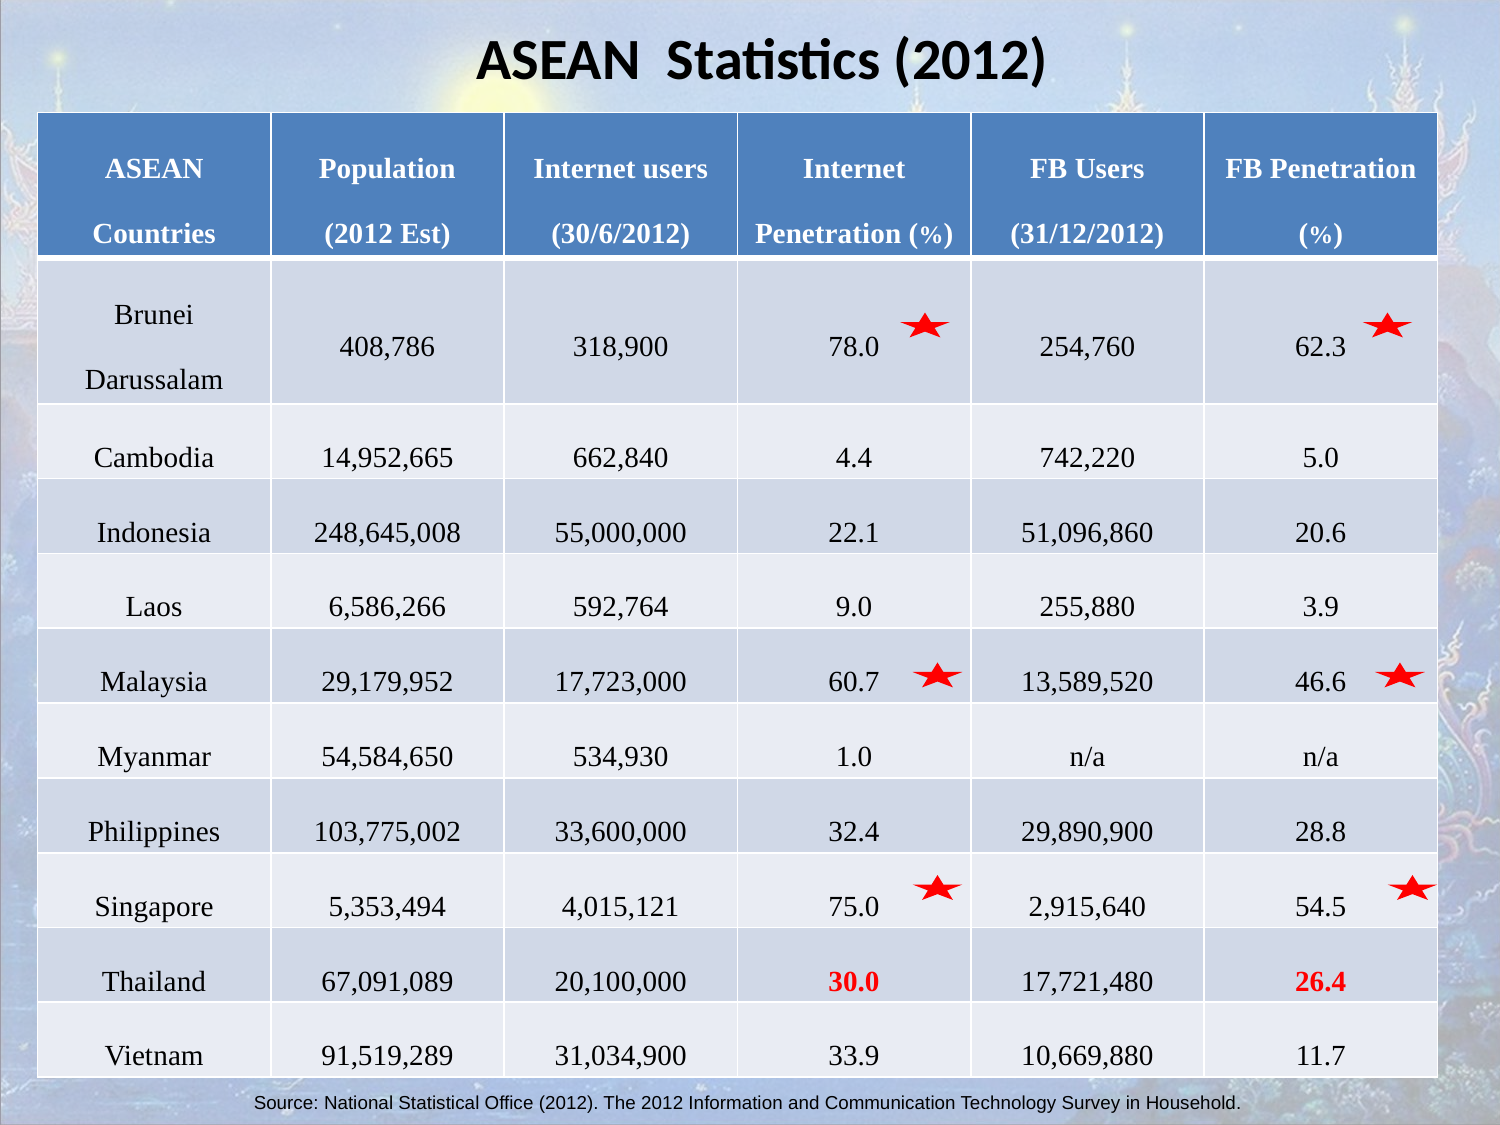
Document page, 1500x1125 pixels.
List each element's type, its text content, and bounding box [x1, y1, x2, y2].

table_cell 103,775,002 [272, 779, 503, 852]
table_cell 17,723,000 [505, 629, 737, 702]
table_cell 318,900 [505, 261, 737, 403]
table_cell Singapore [38, 854, 270, 927]
table_cell n/a [1205, 704, 1437, 777]
table_cell 14,952,665 [272, 405, 503, 478]
table_cell 17,721,480 [972, 928, 1203, 1001]
table_cell 5.0 [1205, 405, 1437, 478]
table_cell 22.1 [738, 479, 970, 553]
table_cell 51,096,860 [972, 479, 1203, 553]
table_cell 534,930 [505, 704, 737, 777]
table_cell 31,034,900 [505, 1003, 737, 1076]
table_cell 662,840 [505, 405, 737, 478]
text_box [897, 310, 953, 340]
text_box [1385, 872, 1440, 902]
table_cell 32.4 [738, 779, 970, 852]
table_cell 54,584,650 [272, 704, 503, 777]
table_cell Brunei Darussalam [38, 261, 270, 403]
table_cell 67,091,089 [272, 928, 503, 1001]
table_cell 62.3 [1205, 261, 1437, 403]
table_cell 742,220 [972, 405, 1203, 478]
text_box [910, 872, 965, 902]
table_cell 54.5 [1205, 854, 1437, 927]
table_cell 91,519,289 [272, 1003, 503, 1076]
table_cell 6,586,266 [272, 554, 503, 627]
table_cell Indonesia [38, 479, 270, 553]
text_box [1372, 660, 1428, 690]
table_cell Laos [38, 554, 270, 627]
table_cell Philippines [38, 779, 270, 852]
table_cell Malaysia [38, 629, 270, 702]
title ASEAN Statistics (2012) [87, 0, 1438, 112]
table_cell 33,600,000 [505, 779, 737, 852]
table_cell 1.0 [738, 704, 970, 777]
table_cell 46.6 [1205, 629, 1437, 702]
table_cell 408,786 [272, 261, 503, 403]
table_cell 78.0 [738, 261, 970, 403]
table_cell 4,015,121 [505, 854, 737, 927]
table_cell 592,764 [505, 554, 737, 627]
table_cell 2,915,640 [972, 854, 1203, 927]
table_cell 255,880 [972, 554, 1203, 627]
table_cell 11.7 [1205, 1003, 1437, 1076]
table_cell 26.4 [1205, 928, 1437, 1001]
table_header FB Users (31/12/2012) [972, 113, 1203, 255]
table_cell n/a [972, 704, 1203, 777]
text_box [1360, 310, 1415, 340]
table_cell 10,669,880 [972, 1003, 1203, 1076]
table_cell 5,353,494 [272, 854, 503, 927]
table_cell 20,100,000 [505, 928, 737, 1001]
table_cell 33.9 [738, 1003, 970, 1076]
table_cell Cambodia [38, 405, 270, 478]
table_header Internet users (30/6/2012) [505, 113, 737, 255]
table_cell 9.0 [738, 554, 970, 627]
table_cell 29,179,952 [272, 629, 503, 702]
table_cell 3.9 [1205, 554, 1437, 627]
table_header ASEAN Countries [38, 113, 270, 255]
table_cell 30.0 [738, 928, 970, 1001]
table_cell Myanmar [38, 704, 270, 777]
table_cell 254,760 [972, 261, 1203, 403]
table_cell Vietnam [38, 1003, 270, 1076]
table_cell 4.4 [738, 405, 970, 478]
table_cell 28.8 [1205, 779, 1437, 852]
table_header Internet Penetration (%) [738, 113, 970, 255]
table_cell 13,589,520 [972, 629, 1203, 702]
table_cell 60.7 [738, 629, 970, 702]
table_cell Thailand [38, 928, 270, 1001]
table_header Population (2012 Est) [272, 113, 503, 255]
table_cell 248,645,008 [272, 479, 503, 553]
text_box [910, 660, 965, 690]
table_header FB Penetration (%) [1205, 113, 1437, 255]
table_cell 75.0 [738, 854, 970, 927]
text_box Source: National Statistical Office (2012). The 2012 Information and Communication Technology Survey in Household. [233, 1083, 1267, 1121]
table_cell 20.6 [1205, 479, 1437, 553]
table_cell 29,890,900 [972, 779, 1203, 852]
table_cell 55,000,000 [505, 479, 737, 553]
